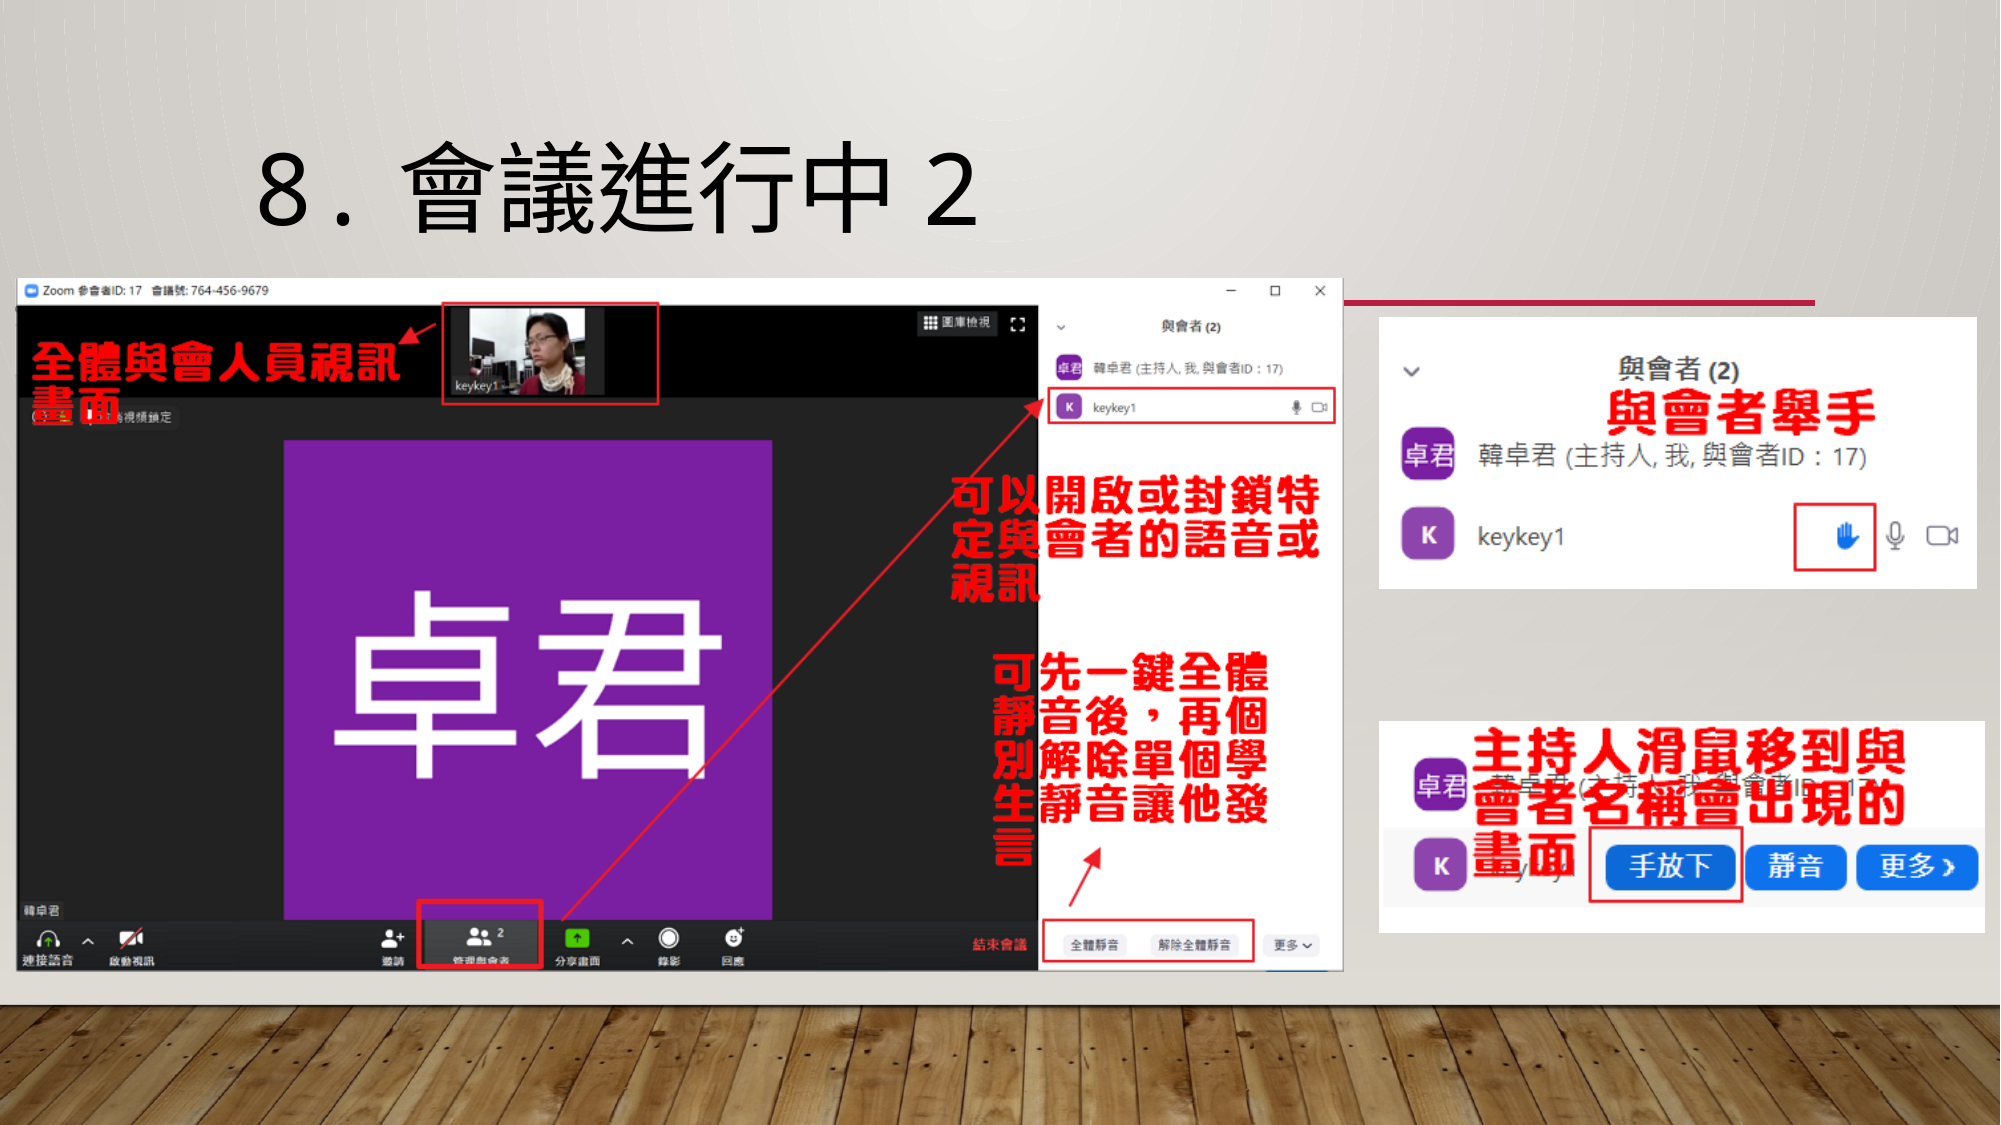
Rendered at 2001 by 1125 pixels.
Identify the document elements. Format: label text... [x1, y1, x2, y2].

title 8.會議進行中2 [238, 131, 1814, 305]
picture [0, 1005, 2000, 1125]
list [15, 277, 1344, 972]
picture [1379, 316, 1978, 590]
picture [1379, 721, 1985, 933]
